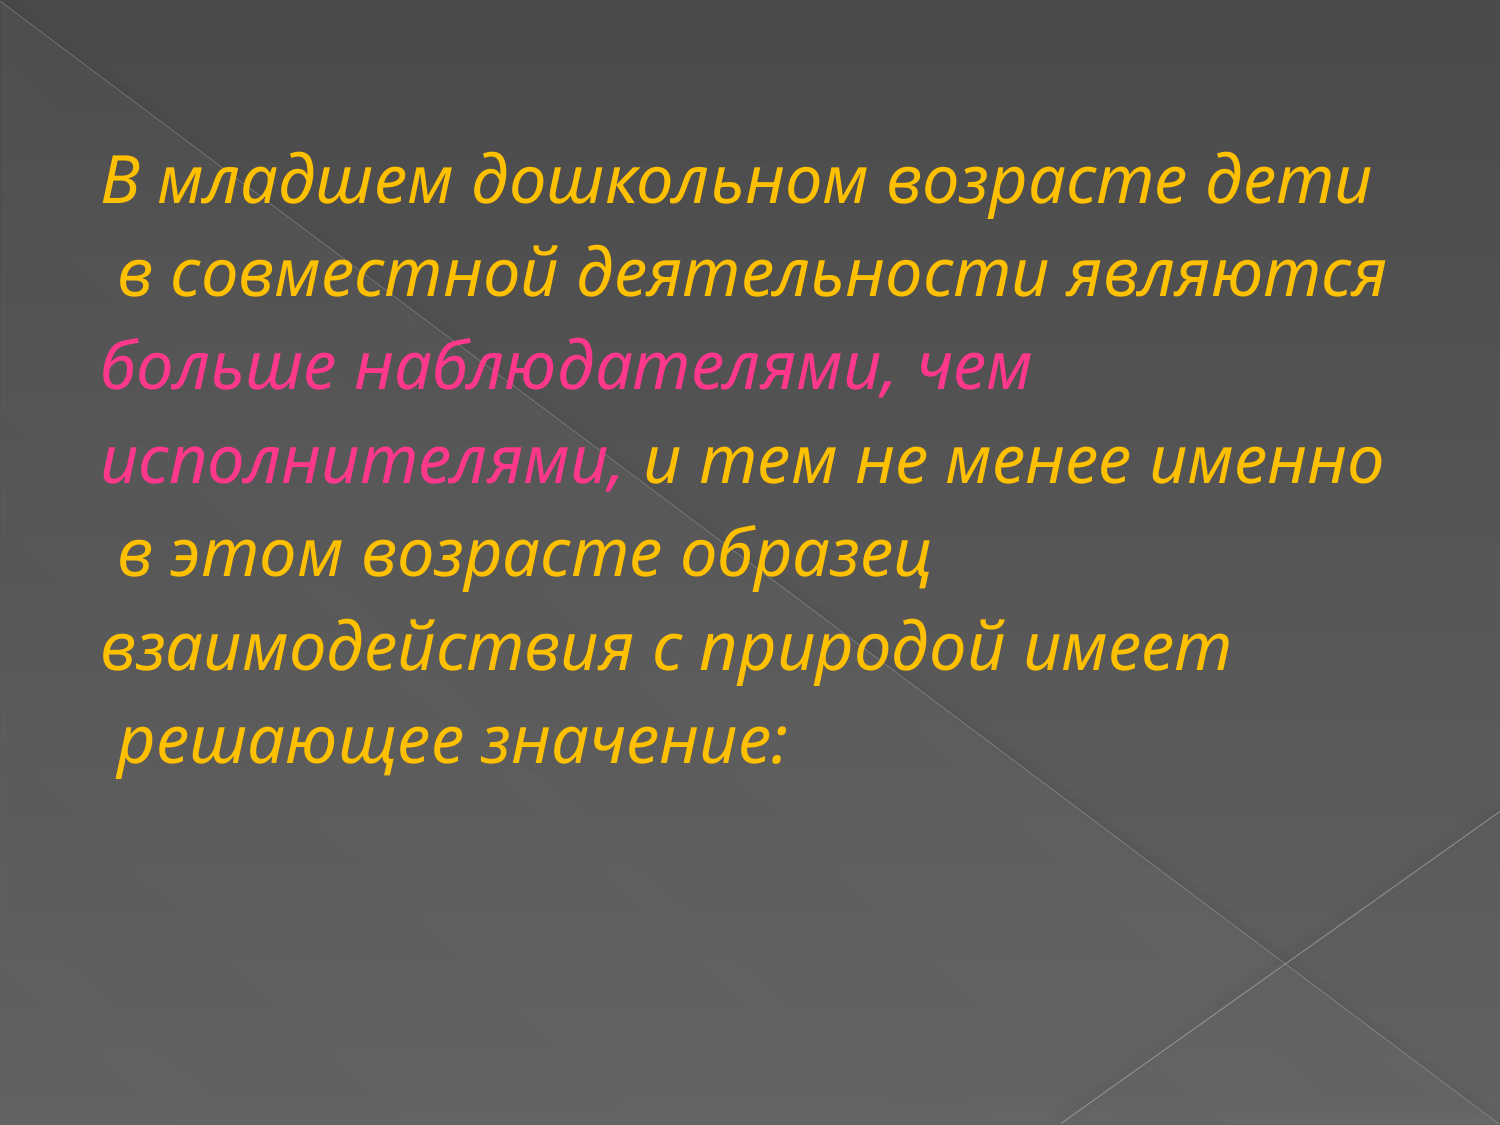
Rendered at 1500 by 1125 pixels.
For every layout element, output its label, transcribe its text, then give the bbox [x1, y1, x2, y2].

list В младшем дошкольном возрасте дети в совместной деятельности являются больше наблюдателями, чем исполнителями, и тем не менее именно в этом возрасте образец взаимодействия с природой имеет решающее значение: [75, 128, 1425, 1059]
